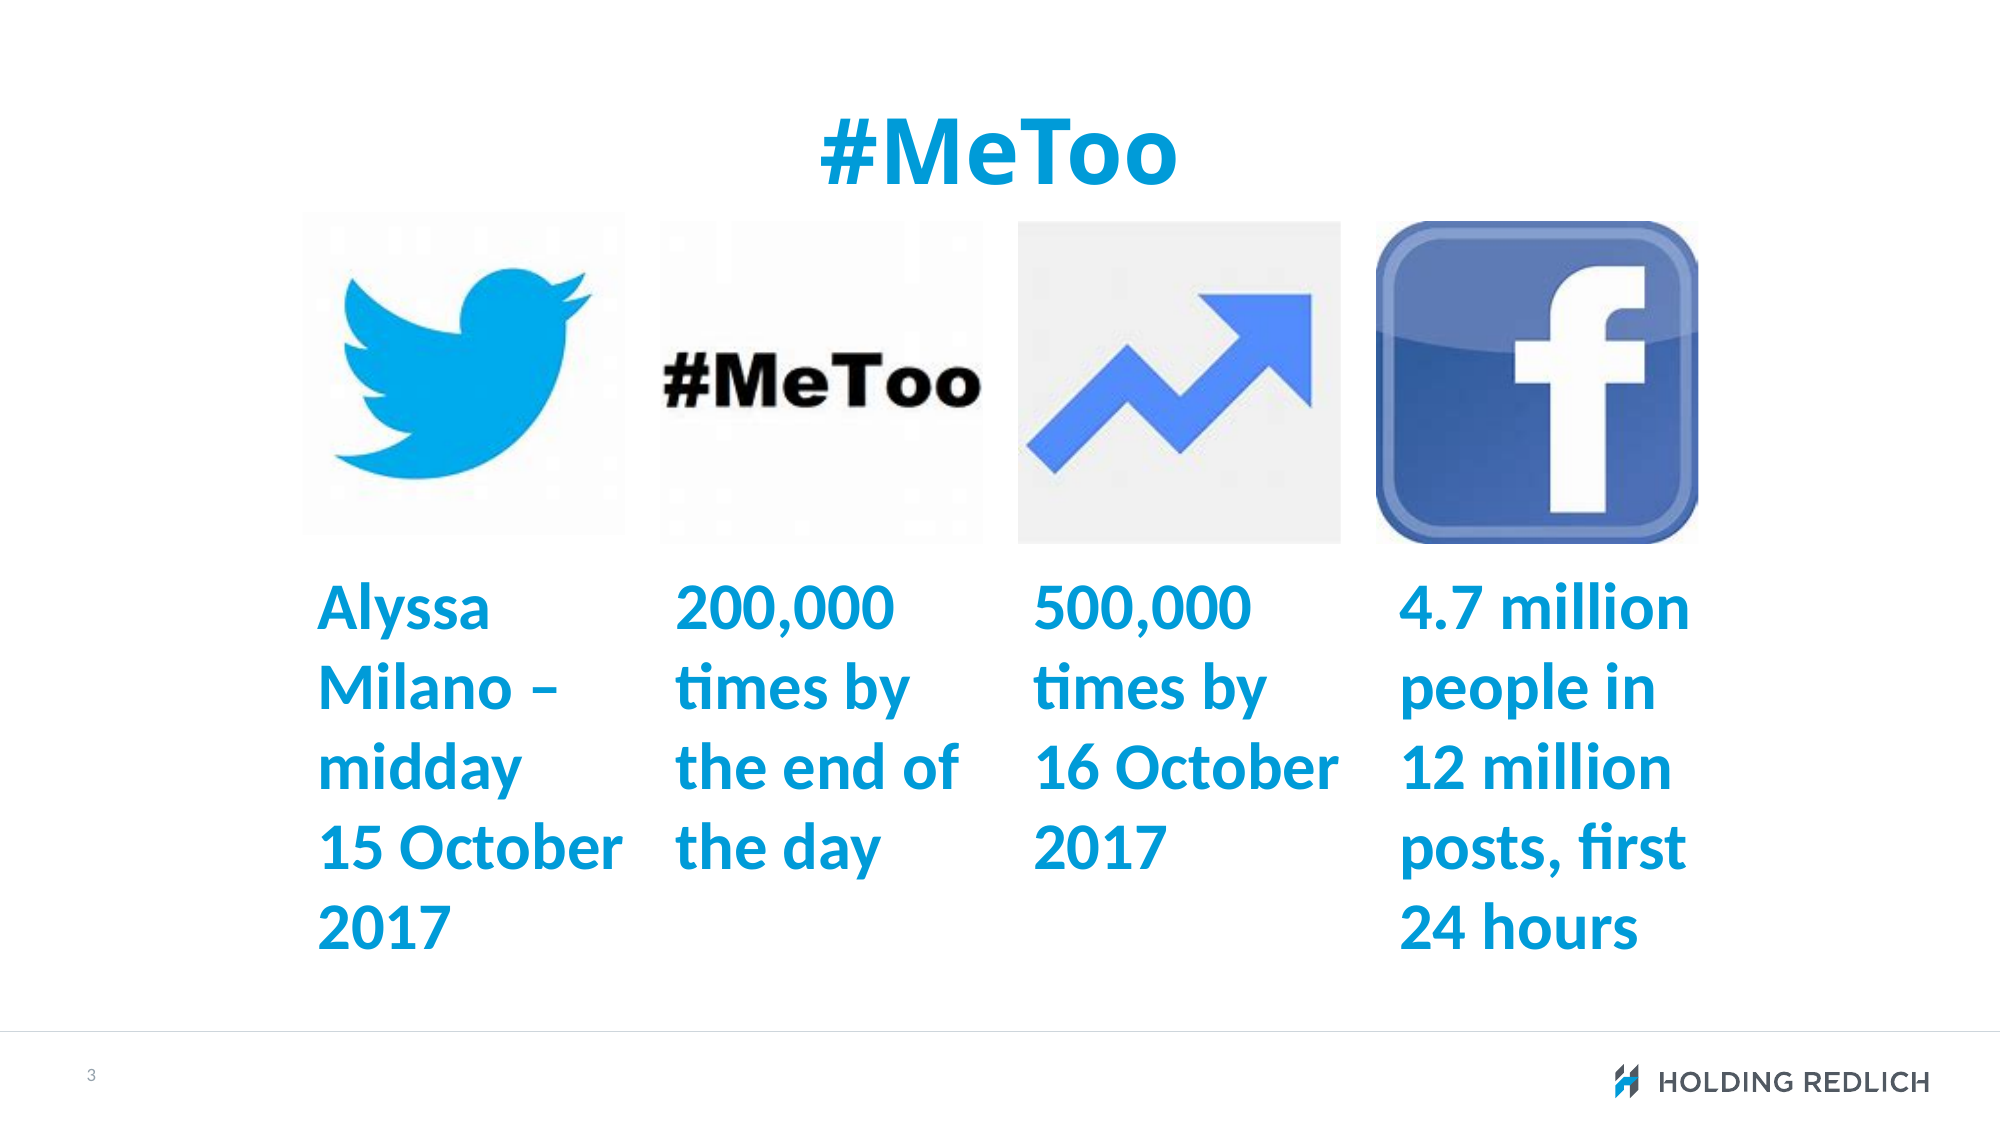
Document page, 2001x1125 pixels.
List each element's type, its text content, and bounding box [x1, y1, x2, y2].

picture [660, 221, 983, 544]
list Alyssa Milano – midday 15 October 2017 [302, 555, 660, 638]
list 4.7 million people in 12 million posts, first 24 hours [1384, 555, 1707, 638]
list 500,000 times by 16 October 2017 [1018, 555, 1360, 638]
title #MeToo [71, 97, 1929, 213]
picture [1375, 221, 1699, 544]
picture [302, 212, 625, 535]
picture [1018, 221, 1341, 544]
slide_number 3 [71, 1055, 137, 1094]
list 200,000 times by the end of the day [660, 555, 983, 638]
